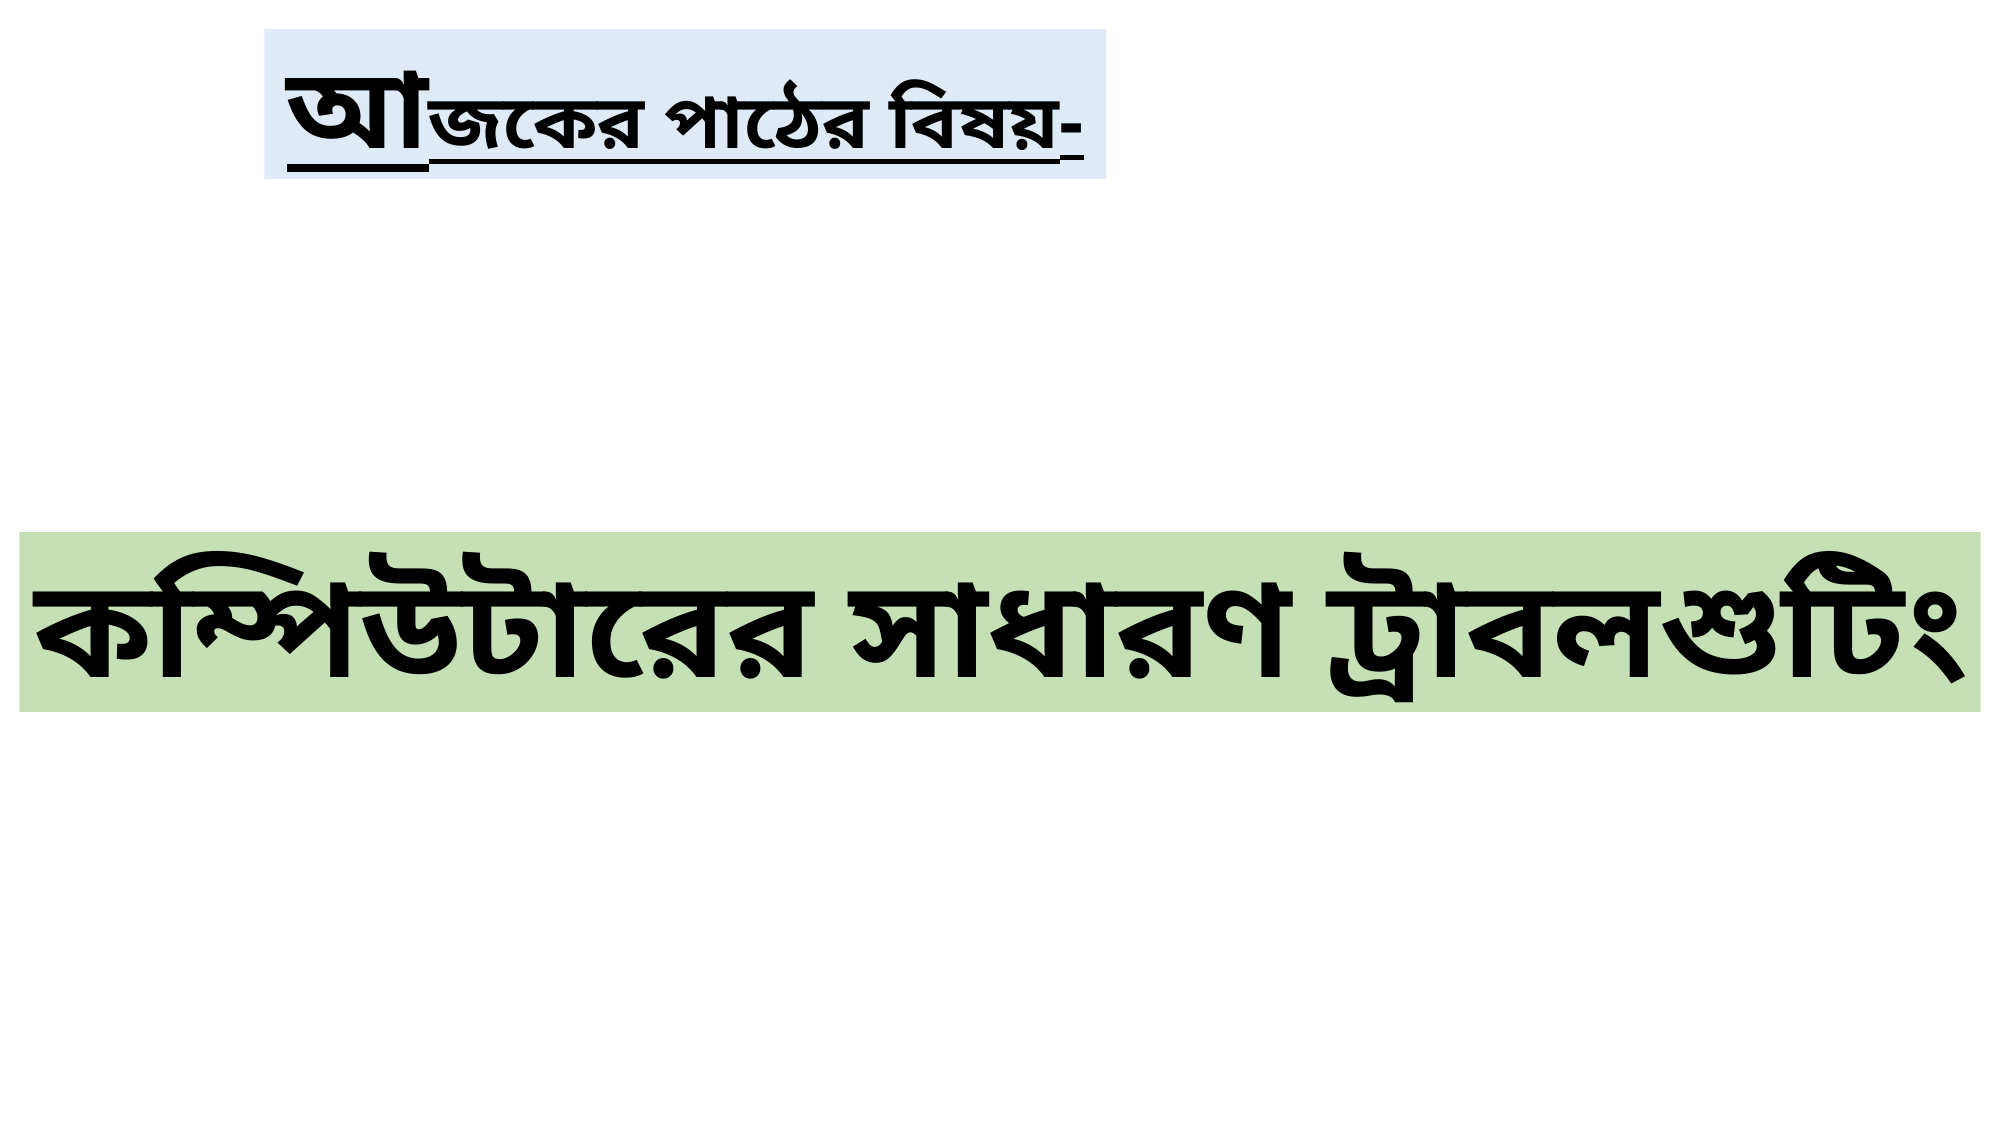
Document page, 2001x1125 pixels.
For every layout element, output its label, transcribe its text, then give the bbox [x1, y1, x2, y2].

text_box কম্পিউটারের সাধারণ ট্রাবলশুটিং [19, 532, 1981, 712]
text_box আজকের পাঠের বিষয়- [264, 29, 1107, 179]
